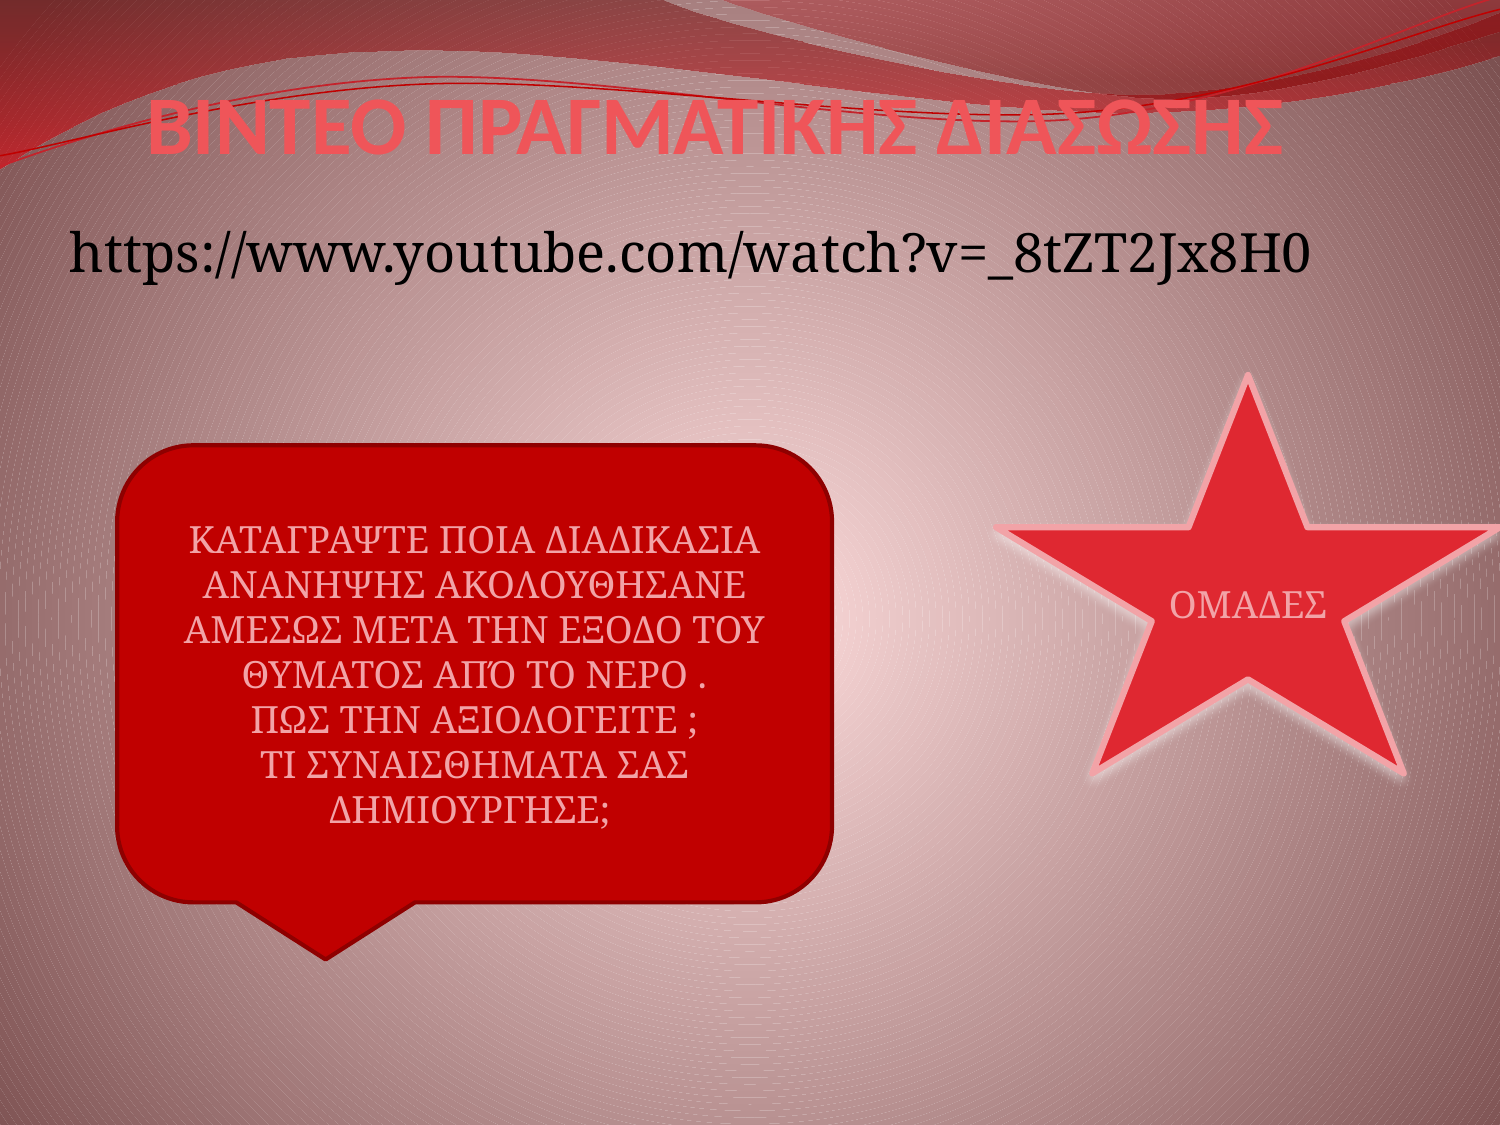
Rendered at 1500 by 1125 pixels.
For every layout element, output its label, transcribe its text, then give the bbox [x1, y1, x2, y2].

text_box ΟΜΑΔΕΣ [993, 371, 1500, 777]
title BINTEO ΠΡΑΓΜΑΤΙΚΗΣ ΔΙΑΣΩΣΗΣ [35, 35, 1417, 172]
subtitle https://www.youtube.com/watch?v=_8tZT2Jx8H0 [35, 210, 1324, 329]
text_box ΚΑΤΑΓΡΑΨΤΕ ΠΟΙΑ ΔΙΑΔΙΚΑΣΙΑ ΑΝΑΝΗΨΗΣ ΑΚΟΛΟΥΘΗΣΑΝΕ ΑΜΕΣΩΣ ΜΕΤΑ ΤΗΝ ΕΞΟΔΟ ΤΟΥ ΘΥΜΑΤΟΣ ΑΠΌ ΤΟ ΝΕΡΟ . ΠΩΣ ΤΗΝ ΑΞΙΟΛΟΓΕΙΤΕ ; ΤΙ ΣΥΝΑΙΣΘΗΜΑΤΑ ΣΑΣ ΔΗΜΙΟΥΡΓΗΣΕ; [115, 443, 835, 962]
